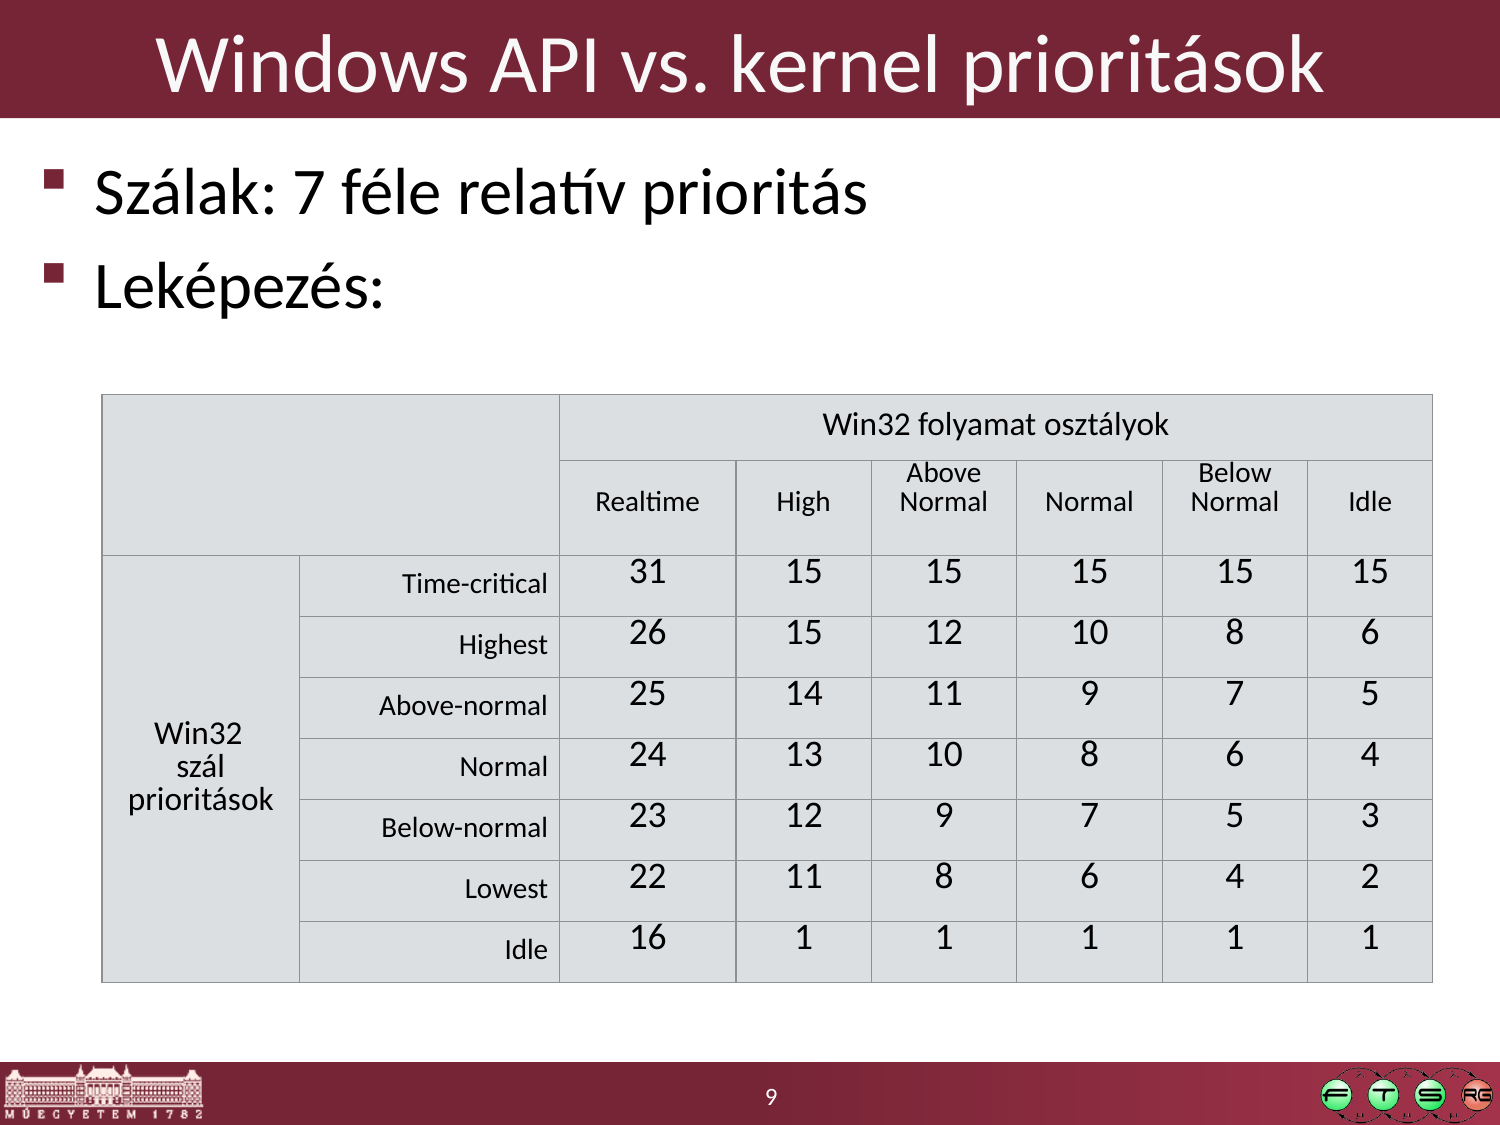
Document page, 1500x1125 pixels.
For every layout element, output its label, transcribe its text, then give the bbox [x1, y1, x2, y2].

table_cell Normal [300, 739, 559, 799]
table_cell 1 [1308, 922, 1432, 982]
table_cell 2 [1308, 861, 1432, 921]
table_cell Below-normal [300, 800, 559, 860]
table_cell Win32 szál prioritások [103, 556, 299, 982]
table_cell 1 [737, 922, 871, 982]
table_cell 4 [1163, 861, 1307, 921]
table_cell 23 [560, 800, 735, 860]
table_cell 15 [737, 556, 871, 616]
table_cell 9 [1017, 678, 1162, 738]
table_cell Above-normal [300, 678, 559, 738]
table_cell 15 [737, 617, 871, 677]
table_cell 6 [1017, 861, 1162, 921]
table_cell 1 [872, 922, 1016, 982]
table_cell 1 [1017, 922, 1162, 982]
table_cell 10 [872, 739, 1016, 799]
table_cell Highest [300, 617, 559, 677]
table_cell 5 [1163, 800, 1307, 860]
table_cell 15 [1017, 556, 1162, 616]
table_cell 8 [1017, 739, 1162, 799]
table_cell 14 [737, 678, 871, 738]
table_cell 13 [737, 739, 871, 799]
table_cell Normal [1017, 461, 1162, 555]
table_cell 8 [1163, 617, 1307, 677]
table_cell 4 [1308, 739, 1432, 799]
table_cell Idle [300, 922, 559, 982]
table_cell 6 [1163, 739, 1307, 799]
table_cell 24 [560, 739, 735, 799]
table_cell 12 [872, 617, 1016, 677]
table_cell Idle [1308, 461, 1432, 555]
table_cell Below Normal [1163, 461, 1307, 555]
table_cell 15 [1308, 556, 1432, 616]
table_cell 15 [872, 556, 1016, 616]
table_cell 8 [872, 861, 1016, 921]
table_cell 15 [1163, 556, 1307, 616]
table_cell 10 [1017, 617, 1162, 677]
table_cell 3 [1308, 800, 1432, 860]
table_cell 12 [737, 800, 871, 860]
table_cell Above Normal [872, 461, 1016, 555]
list Szálak: 7 féle relatív prioritás Leképezés: [23, 140, 1477, 1048]
table_cell 11 [872, 678, 1016, 738]
table_cell 6 [1308, 617, 1432, 677]
table_cell Lowest [300, 861, 559, 921]
picture [0, 1063, 209, 1123]
table_cell 26 [560, 617, 735, 677]
picture [1318, 1065, 1494, 1125]
table_cell Realtime [560, 461, 735, 555]
table_cell 25 [560, 678, 735, 738]
title Windows API vs. kernel prioritások [0, 0, 1500, 119]
table_header [103, 395, 559, 555]
table_cell 16 [560, 922, 735, 982]
slide_number 9 [527, 1066, 1015, 1125]
table_cell 1 [1163, 922, 1307, 982]
table_cell 31 [560, 556, 735, 616]
table_cell 9 [872, 800, 1016, 860]
table_cell 7 [1163, 678, 1307, 738]
table_cell Time-critical [300, 556, 559, 616]
table_cell High [737, 461, 871, 555]
table_cell 7 [1017, 800, 1162, 860]
table_cell 11 [737, 861, 871, 921]
table_cell 5 [1308, 678, 1432, 738]
table_header Win32 folyamat osztályok [560, 395, 1432, 460]
table_cell 22 [560, 861, 735, 921]
